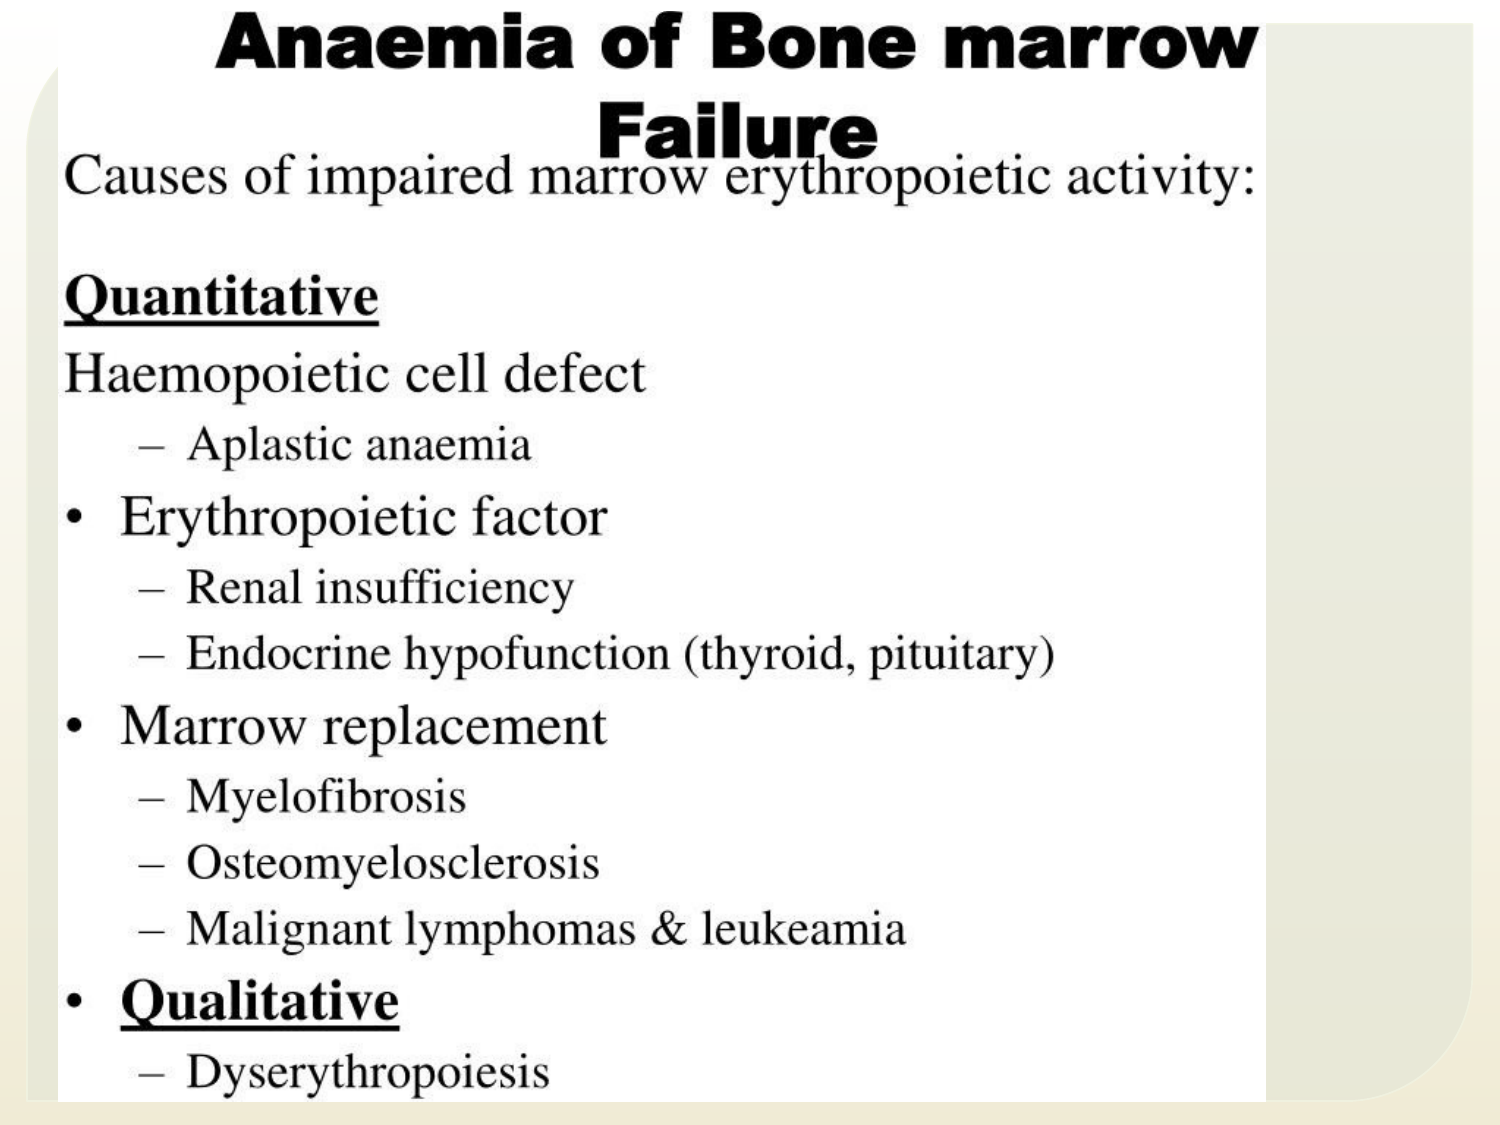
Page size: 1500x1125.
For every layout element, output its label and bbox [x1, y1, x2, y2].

picture [58, 11, 1266, 1102]
